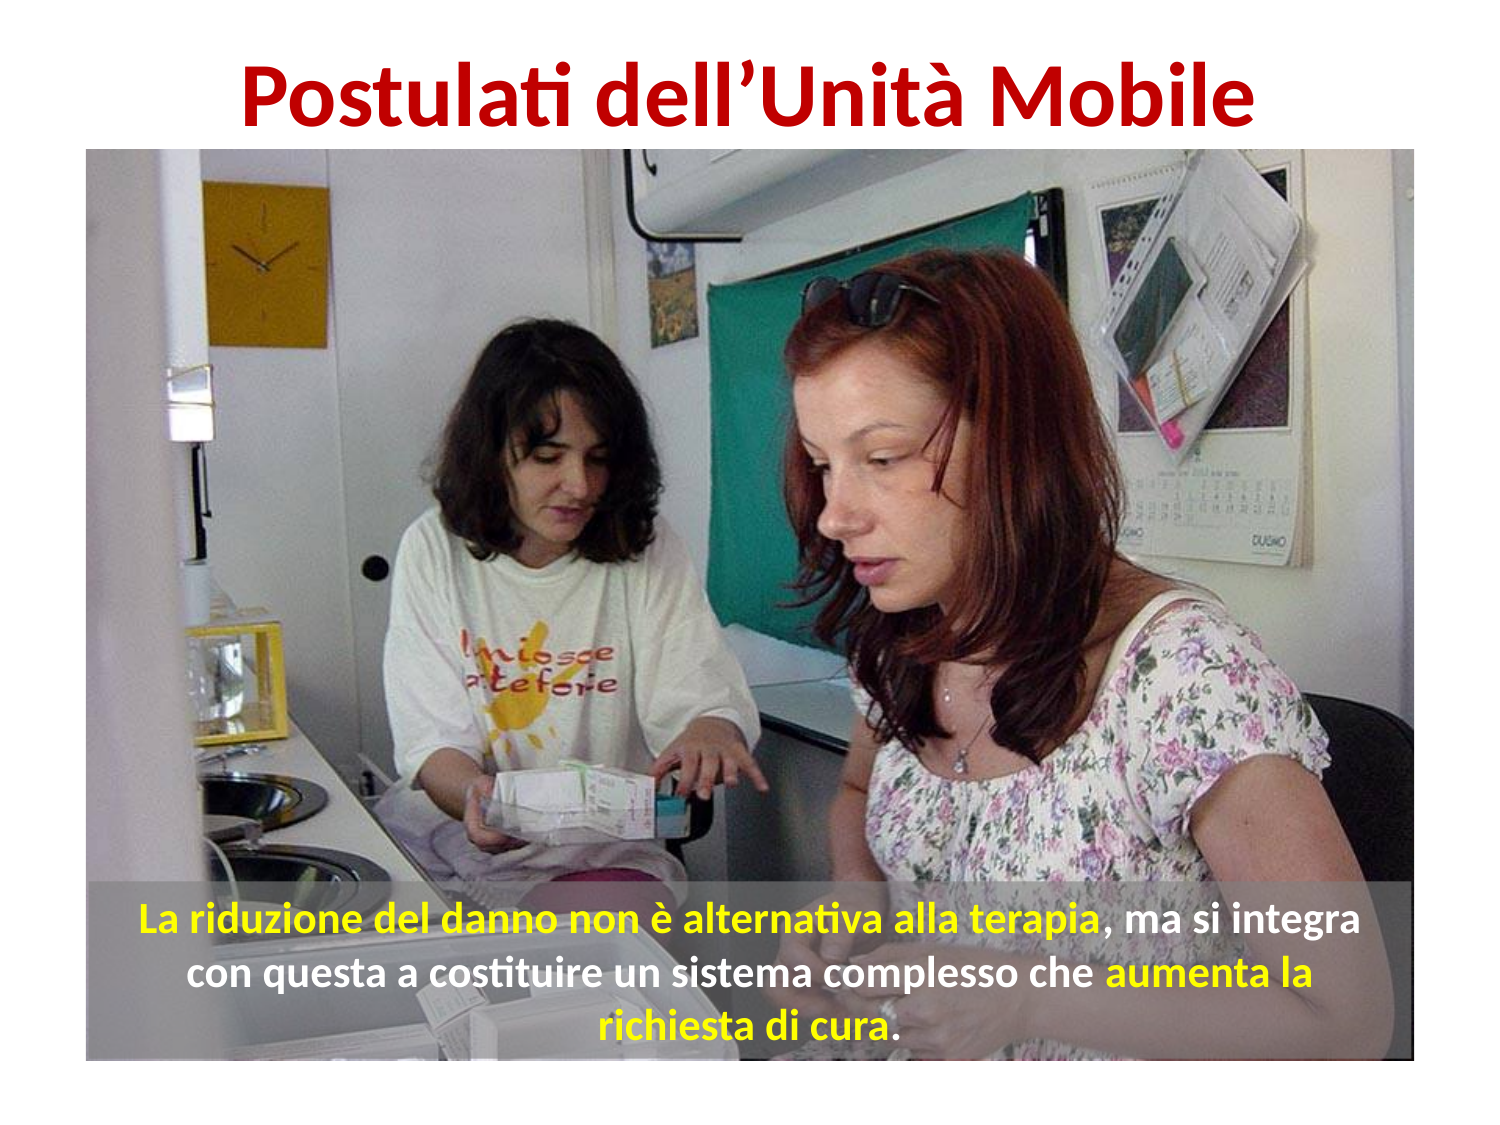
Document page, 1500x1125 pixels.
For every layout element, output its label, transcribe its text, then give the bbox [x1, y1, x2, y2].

picture [85, 148, 1415, 1062]
title Postulati dell’Unità Mobile [112, 18, 1388, 147]
